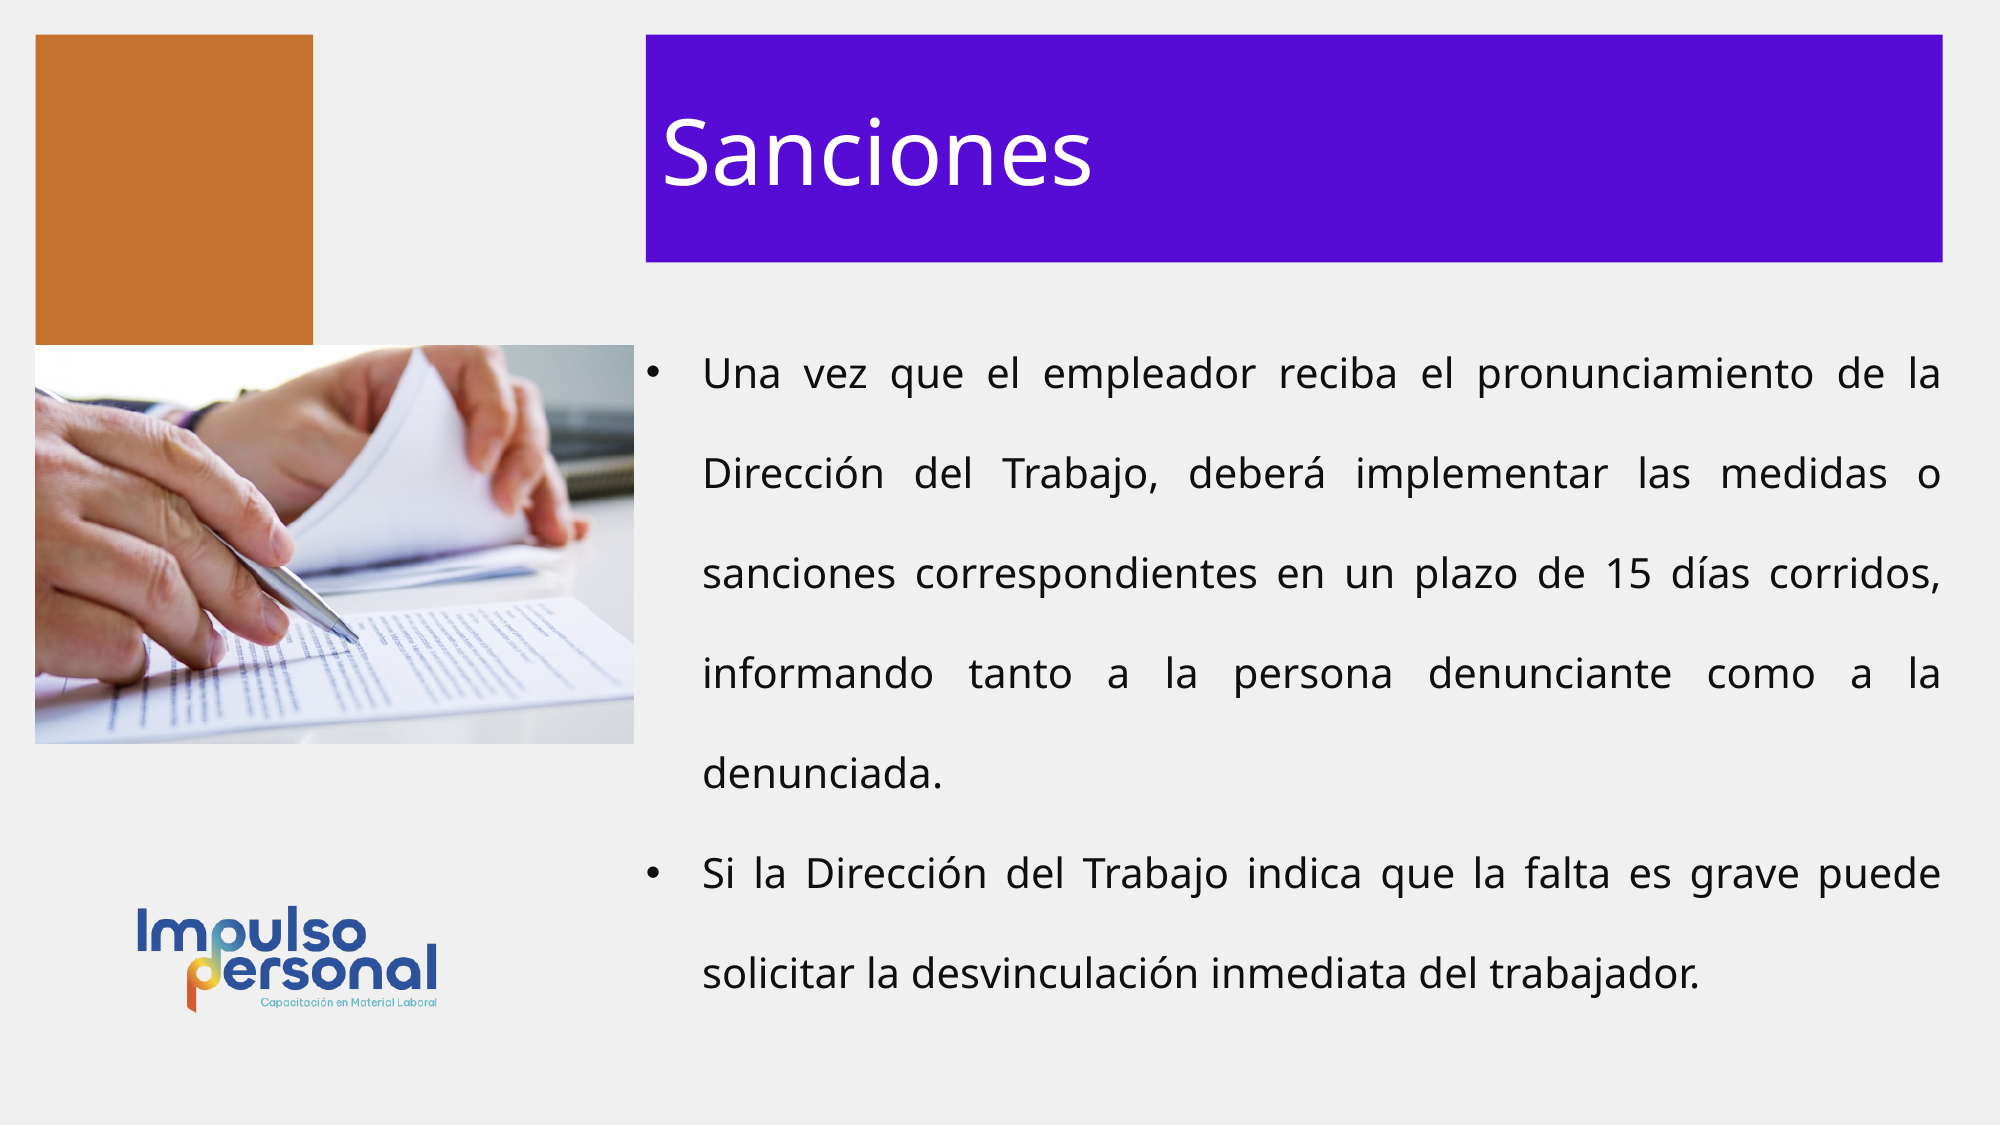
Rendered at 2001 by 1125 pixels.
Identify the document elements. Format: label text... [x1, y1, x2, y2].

text_box Una vez que el empleador reciba el pronunciamiento de la Dirección del Trabajo, deberá implementar las medidas o sanciones correspondientes en un plazo de 15 días corridos, informando tanto a la persona denunciante como a la denunciada. Si la Dirección del Trabajo indica que la falta es grave puede solicitar la desvinculación inmediata del trabajador. [645, 296, 1943, 997]
text_box [122, 888, 451, 1030]
picture [35, 344, 634, 744]
title Sanciones [645, 34, 1943, 263]
text_box [35, 34, 314, 344]
